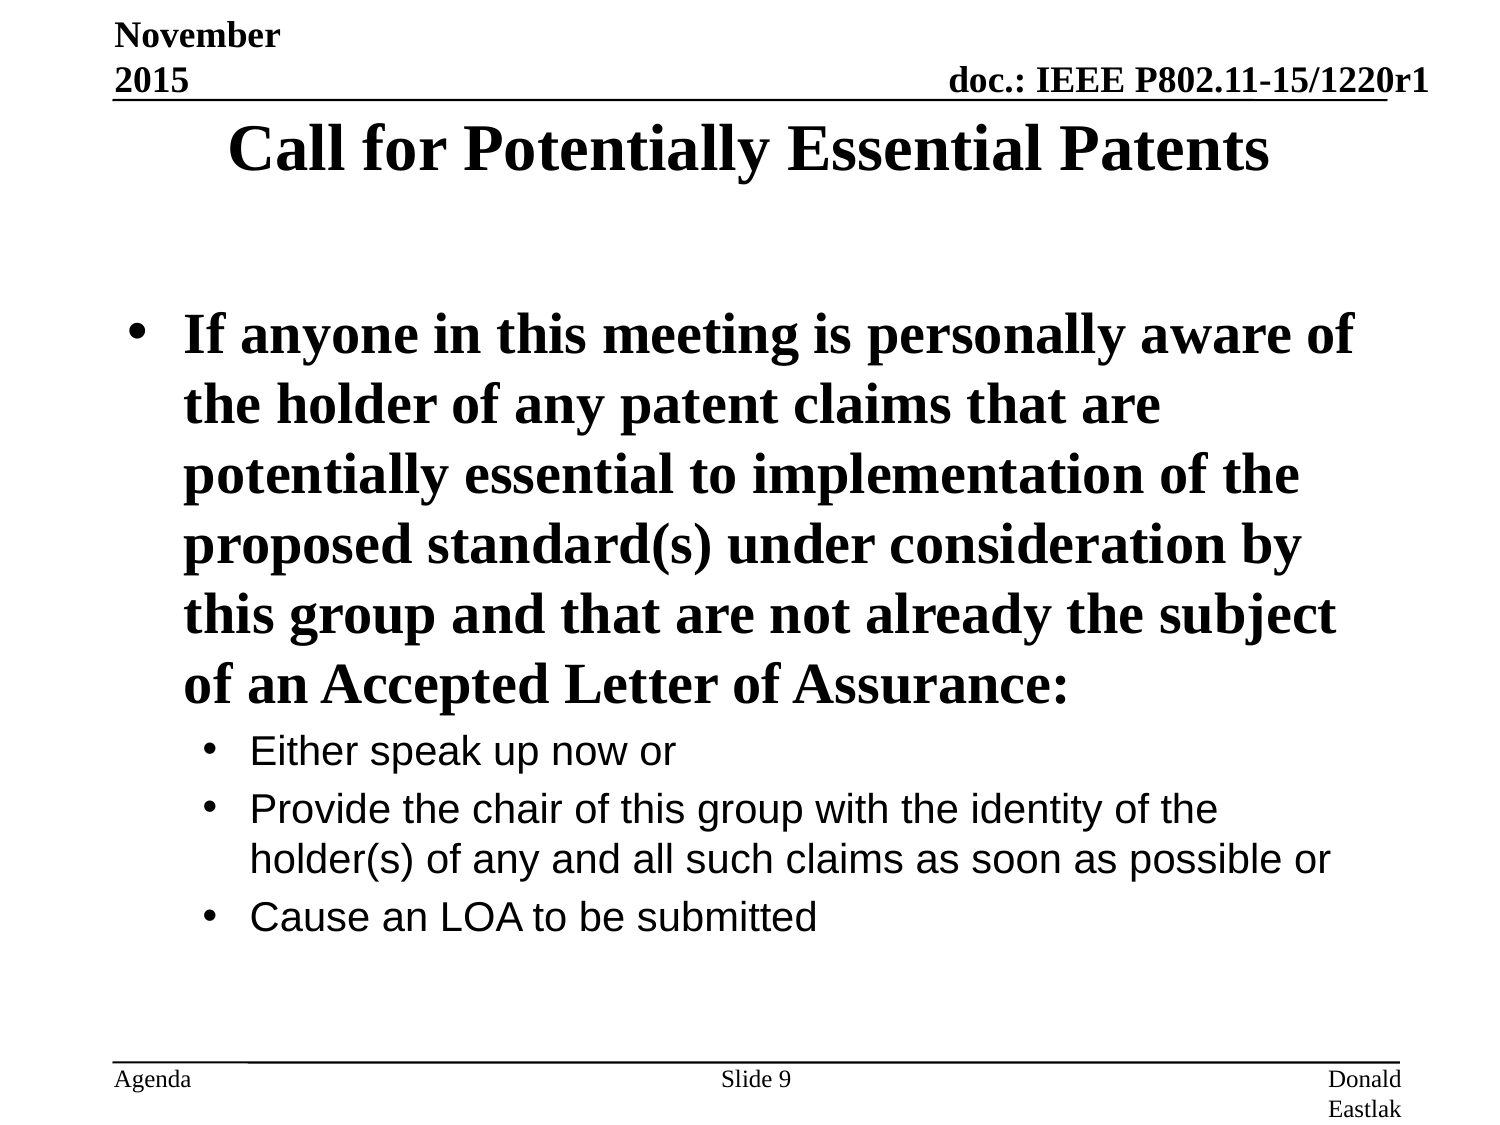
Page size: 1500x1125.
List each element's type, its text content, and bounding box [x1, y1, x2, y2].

slide_number Slide 9 [712, 1062, 800, 1093]
footer Donald Eastlake 3rd, Huawei Technologies [1325, 1062, 1402, 1093]
title Call for Potentially Essential Patents [75, 50, 1425, 238]
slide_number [114, 54, 290, 100]
list If anyone in this meeting is personally aware of the holder of any patent claims that are potentially essential to implementation of the proposed standard(s) under consideration by this group and that are not already the subject of an Accepted Letter of Assurance: Either speak up now or Provide the chair of this group with the identity of the holder(s) of any and all such claims as soon as possible or Cause an LOA to be submitted [112, 287, 1388, 963]
